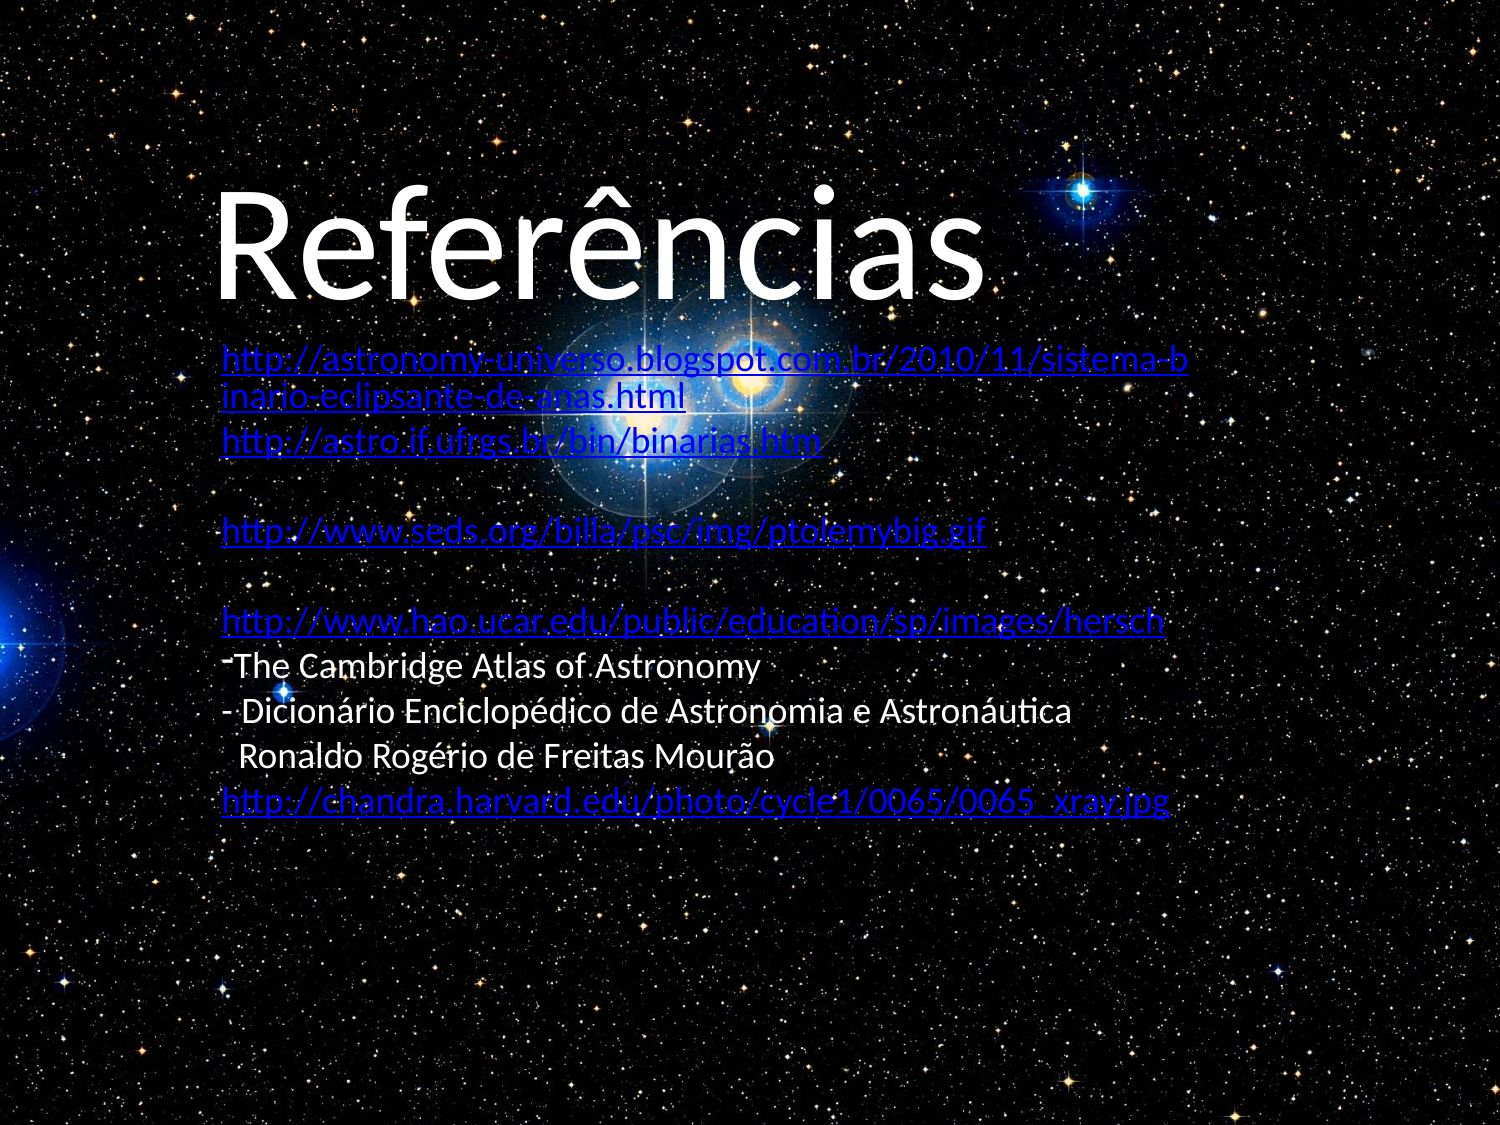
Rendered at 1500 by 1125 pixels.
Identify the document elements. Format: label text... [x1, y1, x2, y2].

picture [0, 0, 1500, 1125]
text_box Referências [194, 125, 1128, 341]
text_box http://astronomy-universo.blogspot.com.br/2010/11/sistema-binario-eclipsante-de-anas.html http://astro.if.ufrgs.br/bin/binarias.htm http://www.seds.org/billa/psc/img/ptolemybig.gif http://www.hao.ucar.edu/public/education/sp/images/hersch The Cambridge Atlas of Astronomy - Dicionário Enciclopédico de Astronomia e Astronáutica Ronaldo Rogério de Freitas Mourão http://chandra.harvard.edu/photo/cycle1/0065/0065_xray.jpg [206, 326, 1211, 881]
